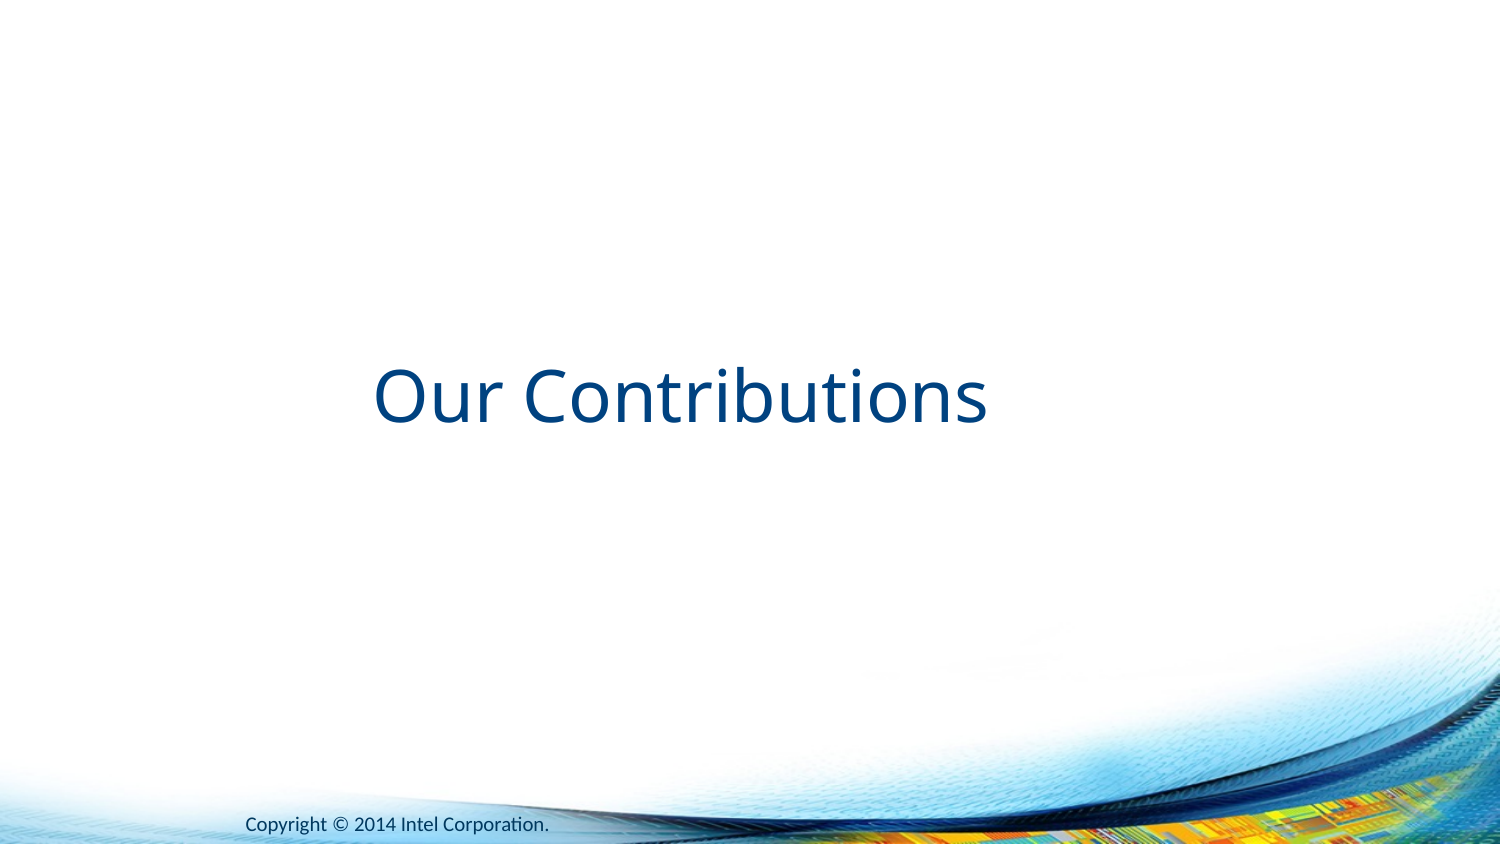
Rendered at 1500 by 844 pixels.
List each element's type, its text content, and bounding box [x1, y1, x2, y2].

title Our Contributions [357, 309, 1095, 477]
picture [0, 586, 1500, 844]
text_box Copyright © 2014 Intel Corporation. [230, 803, 608, 844]
